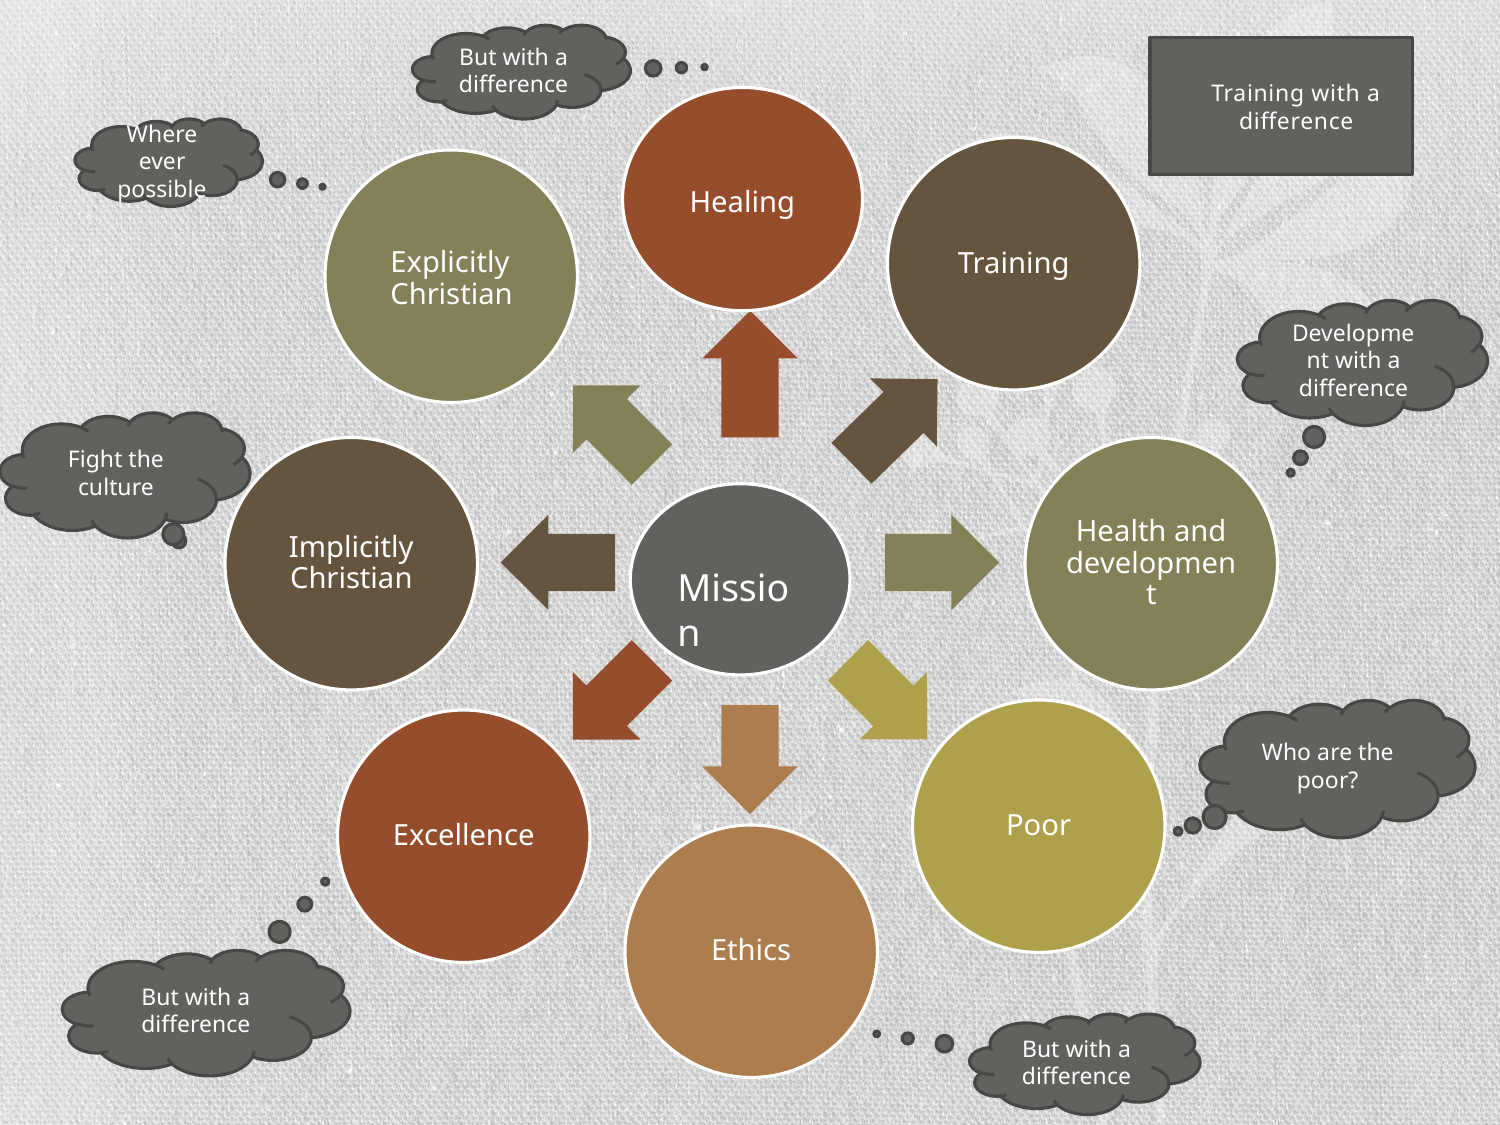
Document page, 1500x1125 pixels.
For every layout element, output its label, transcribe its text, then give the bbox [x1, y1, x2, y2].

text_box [1024, 437, 1278, 691]
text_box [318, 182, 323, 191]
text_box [884, 514, 1000, 611]
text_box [839, 643, 936, 757]
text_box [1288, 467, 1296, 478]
text_box Fight the culture [0, 411, 240, 550]
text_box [337, 709, 591, 963]
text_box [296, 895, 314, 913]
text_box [702, 322, 798, 438]
text_box But with a difference [60, 948, 352, 1078]
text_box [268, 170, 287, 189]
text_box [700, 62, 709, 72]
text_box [702, 704, 798, 815]
text_box But with a difference [967, 1012, 1202, 1117]
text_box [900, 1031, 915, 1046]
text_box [500, 514, 616, 611]
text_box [887, 137, 1141, 391]
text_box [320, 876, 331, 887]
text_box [912, 699, 1166, 953]
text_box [324, 149, 578, 403]
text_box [564, 368, 661, 482]
text_box Who are the poor? [1176, 698, 1477, 840]
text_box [224, 437, 478, 691]
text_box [630, 483, 851, 676]
text_box But with a difference [934, 1033, 955, 1054]
text_box But with a difference [267, 919, 292, 944]
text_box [556, 652, 669, 748]
text_box Development with a difference [1235, 298, 1490, 428]
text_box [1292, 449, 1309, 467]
text_box Development with a difference [1302, 425, 1327, 449]
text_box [624, 824, 878, 1078]
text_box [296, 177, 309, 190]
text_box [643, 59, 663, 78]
text_box But with a difference [410, 23, 633, 121]
list Training with a difference [1148, 36, 1414, 176]
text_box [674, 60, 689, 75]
text_box Where ever possible [73, 117, 265, 209]
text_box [834, 373, 955, 470]
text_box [622, 87, 863, 311]
